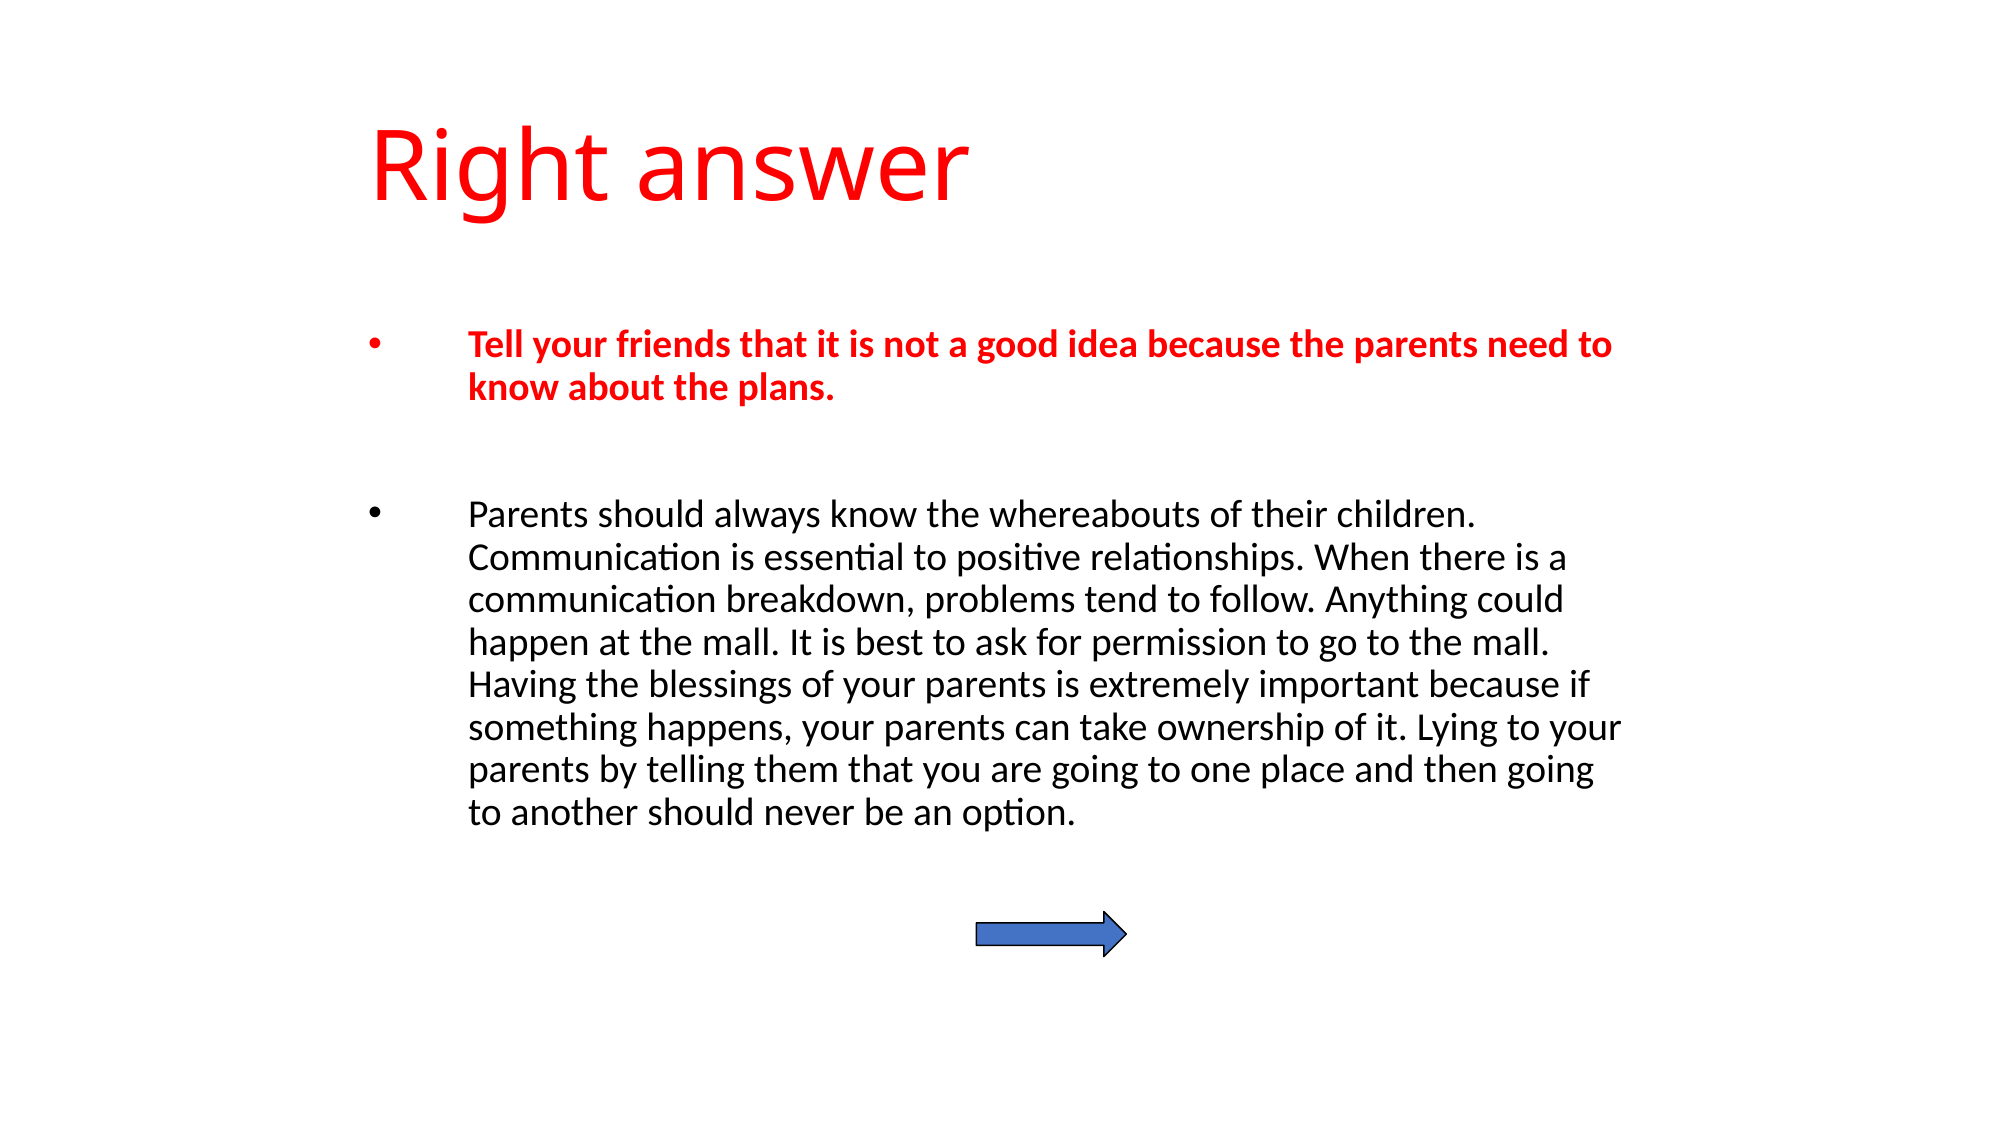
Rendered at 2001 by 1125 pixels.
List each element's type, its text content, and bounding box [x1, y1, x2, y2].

title Right answer [353, 59, 1647, 278]
list Tell your friends that it is not a good idea because the parents need to know about the plans. Parents should always know the whereabouts of their children. Communication is essential to positive relationships. When there is a communication breakdown, problems tend to follow. Anything could happen at the mall. It is best to ask for permission to go to the mall. Having the blessings of your parents is extremely important because if something happens, your parents can take ownership of it. Lying to your parents by telling them that you are going to one place and then going to another should never be an option. [353, 316, 1647, 1014]
text_box [976, 911, 1127, 957]
